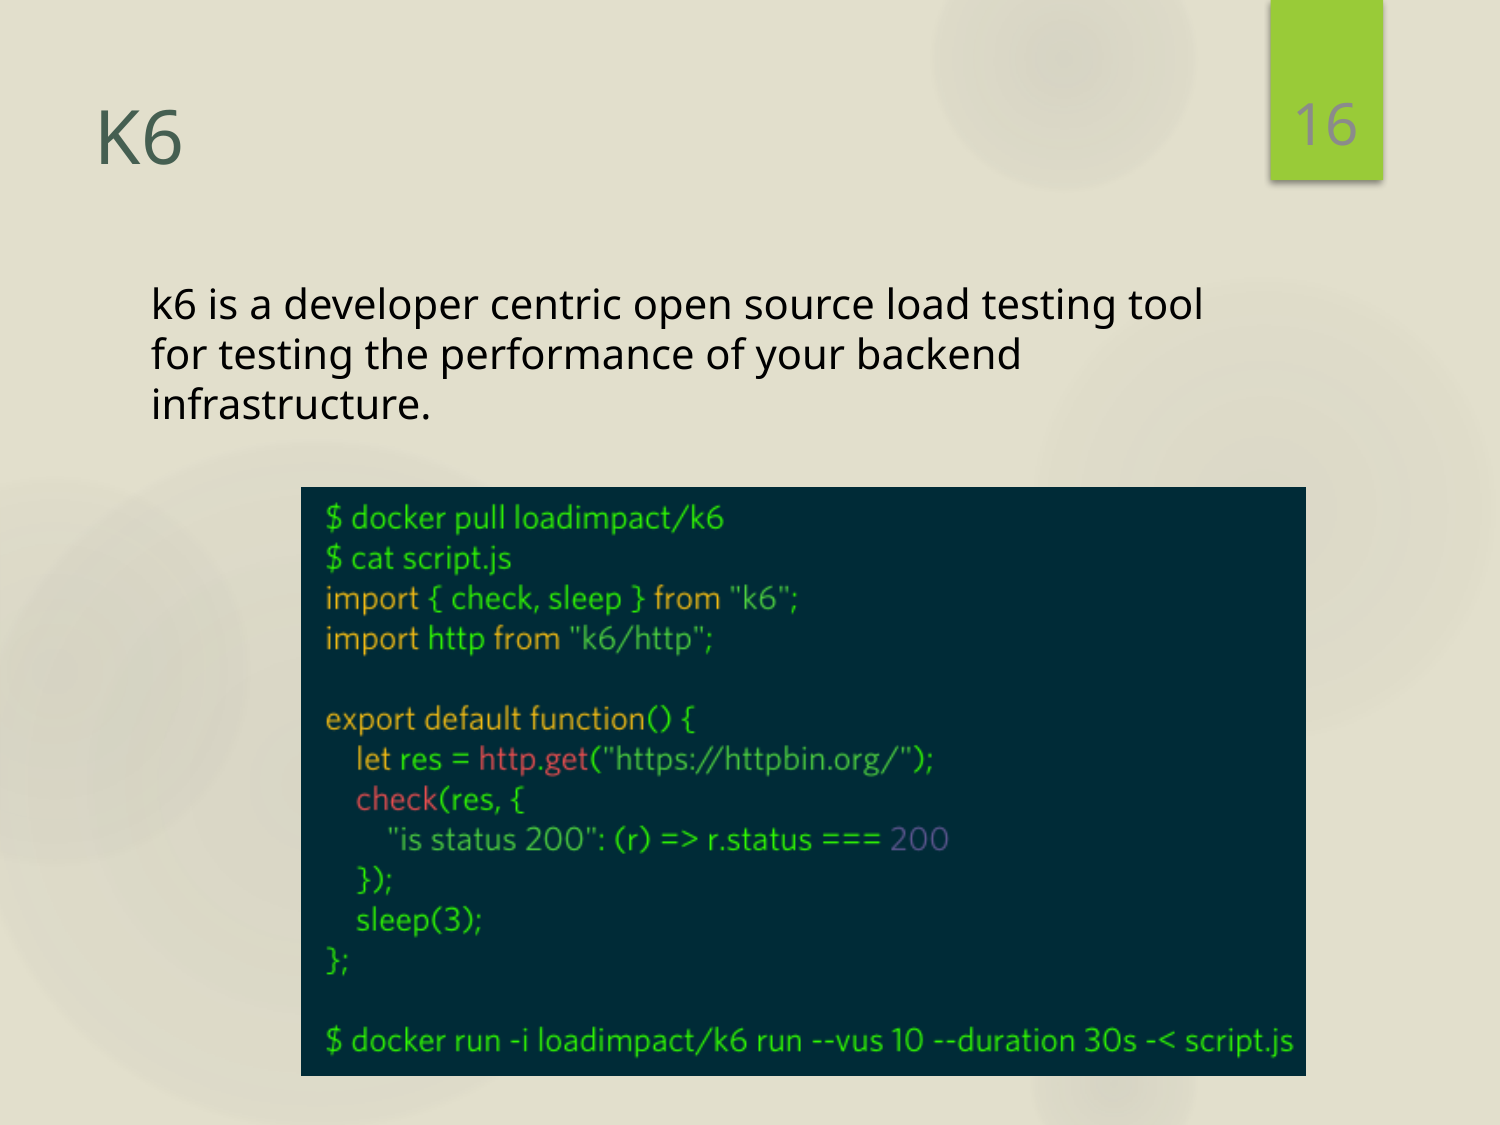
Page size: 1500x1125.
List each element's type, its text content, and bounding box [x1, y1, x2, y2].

picture [357, 913, 369, 932]
picture [533, 606, 539, 614]
picture [1185, 1034, 1214, 1053]
picture [785, 745, 799, 770]
picture [388, 826, 398, 834]
picture [766, 753, 781, 776]
picture [453, 592, 466, 610]
picture [825, 1039, 834, 1044]
picture [584, 625, 597, 649]
picture [743, 747, 751, 771]
picture [799, 833, 811, 851]
picture [745, 585, 757, 609]
picture [511, 786, 524, 814]
picture [395, 707, 416, 730]
picture [675, 753, 687, 771]
picture [843, 841, 860, 845]
picture [357, 866, 370, 895]
picture [720, 828, 751, 851]
picture [654, 585, 674, 609]
picture [864, 841, 881, 845]
picture [731, 1027, 747, 1053]
picture [617, 746, 631, 770]
picture [759, 585, 776, 610]
picture [901, 746, 910, 754]
picture [696, 746, 713, 775]
picture [726, 746, 739, 770]
picture [600, 625, 615, 651]
picture [420, 1034, 433, 1052]
picture [364, 592, 377, 616]
picture [706, 646, 711, 654]
picture [694, 625, 703, 633]
picture [612, 712, 643, 731]
picture [404, 551, 432, 570]
picture [432, 828, 471, 851]
picture [360, 712, 391, 736]
picture [509, 747, 517, 771]
picture [1159, 1031, 1174, 1048]
picture [385, 887, 391, 895]
picture [549, 592, 562, 610]
picture [446, 627, 466, 650]
picture [710, 833, 718, 850]
picture [577, 707, 601, 731]
picture [460, 705, 468, 729]
picture [612, 504, 704, 535]
picture [558, 504, 571, 530]
picture [519, 585, 532, 610]
picture [327, 503, 342, 534]
picture [380, 632, 395, 650]
picture [358, 745, 362, 770]
picture [1271, 1027, 1277, 1058]
picture [607, 592, 622, 616]
picture [327, 543, 342, 574]
picture [381, 747, 391, 771]
picture [432, 906, 442, 934]
picture [615, 826, 626, 853]
picture [511, 1027, 528, 1051]
picture [437, 511, 446, 528]
picture [633, 747, 673, 777]
picture [469, 585, 482, 609]
picture [409, 833, 421, 851]
picture [327, 712, 341, 731]
picture [498, 552, 511, 570]
picture [336, 632, 358, 649]
picture [914, 745, 924, 773]
picture [430, 625, 444, 649]
picture [1061, 1034, 1075, 1051]
picture [526, 826, 542, 850]
picture [371, 1034, 402, 1053]
picture [813, 1039, 821, 1044]
picture [425, 705, 458, 731]
picture [1281, 1034, 1293, 1053]
picture [494, 625, 515, 649]
picture [670, 1027, 729, 1056]
picture [780, 585, 788, 593]
picture [864, 746, 898, 777]
picture [374, 786, 421, 811]
picture [1103, 1027, 1120, 1053]
picture [544, 826, 584, 851]
picture [1124, 1034, 1136, 1052]
picture [640, 826, 650, 853]
picture [470, 712, 501, 731]
picture [406, 1027, 418, 1052]
picture [565, 1027, 596, 1053]
picture [615, 625, 650, 654]
picture [1238, 1034, 1251, 1058]
picture [444, 906, 460, 932]
picture [677, 592, 692, 610]
picture [647, 705, 657, 733]
picture [369, 551, 382, 570]
picture [435, 552, 444, 569]
picture [579, 747, 587, 771]
picture [754, 747, 763, 771]
picture [591, 745, 601, 773]
picture [413, 752, 426, 771]
picture [365, 753, 379, 771]
picture [453, 760, 468, 764]
picture [474, 511, 487, 530]
picture [327, 1025, 342, 1056]
picture [481, 746, 494, 770]
picture [343, 712, 356, 729]
picture [428, 585, 442, 613]
picture [523, 511, 554, 530]
picture [352, 551, 365, 570]
picture [635, 1034, 666, 1058]
picture [787, 1034, 800, 1051]
picture [731, 585, 740, 593]
picture [504, 833, 515, 851]
picture [546, 753, 561, 777]
picture [495, 807, 500, 815]
picture [631, 585, 645, 613]
picture [521, 753, 535, 776]
picture [834, 753, 849, 771]
picture [491, 504, 496, 528]
picture [385, 546, 393, 570]
picture [892, 826, 905, 850]
picture [696, 592, 720, 609]
picture [402, 753, 411, 770]
picture [497, 747, 506, 771]
picture [706, 505, 723, 530]
picture [486, 592, 515, 610]
slide_number 16 [1273, 48, 1378, 175]
picture [474, 828, 500, 851]
picture [823, 841, 839, 845]
picture [572, 592, 603, 610]
picture [706, 746, 723, 774]
picture [1253, 1029, 1263, 1052]
picture [470, 632, 484, 656]
picture [336, 592, 358, 609]
picture [546, 1034, 561, 1053]
picture [420, 511, 433, 530]
picture [379, 913, 411, 932]
picture [682, 705, 695, 734]
picture [1005, 1029, 1031, 1052]
picture [652, 627, 673, 650]
title K6 [79, 74, 1237, 188]
picture [1217, 1027, 1233, 1051]
picture [437, 1034, 446, 1051]
picture [1042, 1034, 1057, 1053]
picture [892, 1027, 900, 1051]
picture [781, 833, 795, 851]
picture [677, 632, 691, 656]
picture [584, 511, 608, 528]
picture [429, 752, 442, 771]
picture [871, 1034, 882, 1052]
picture [539, 1027, 543, 1051]
picture [1085, 1027, 1099, 1053]
picture [811, 753, 825, 770]
picture [604, 746, 613, 754]
picture [909, 826, 949, 851]
picture [629, 833, 638, 850]
picture [791, 606, 797, 614]
picture [463, 793, 493, 811]
picture [490, 552, 494, 576]
picture [414, 913, 429, 937]
list k6 is a developer centric open source load testing tool for testing the performance of your backend infrastructure. [135, 262, 1237, 1025]
picture [455, 546, 480, 576]
picture [399, 627, 419, 650]
picture [327, 946, 340, 975]
picture [570, 625, 580, 633]
picture [456, 1034, 482, 1052]
picture [486, 1034, 500, 1051]
picture [511, 707, 521, 731]
picture [463, 906, 473, 934]
picture [406, 504, 418, 529]
picture [759, 1034, 783, 1052]
picture [682, 830, 697, 848]
picture [853, 753, 863, 770]
picture [453, 793, 463, 810]
picture [769, 828, 779, 851]
picture [373, 866, 383, 894]
picture [753, 833, 767, 851]
picture [661, 705, 671, 733]
picture [563, 753, 577, 771]
picture [352, 504, 367, 530]
picture [341, 967, 347, 976]
picture [535, 632, 559, 649]
picture [836, 1034, 867, 1053]
picture [530, 705, 556, 731]
picture [327, 625, 331, 649]
picture [453, 752, 468, 756]
picture [802, 753, 806, 770]
picture [364, 632, 377, 656]
picture [559, 712, 573, 729]
picture [608, 1034, 631, 1051]
picture [357, 793, 370, 811]
picture [371, 511, 402, 530]
picture [372, 906, 376, 930]
picture [380, 592, 395, 610]
picture [661, 841, 678, 845]
picture [516, 632, 531, 650]
picture [576, 505, 580, 528]
picture [352, 1027, 367, 1052]
picture [906, 1027, 923, 1053]
picture [425, 786, 437, 810]
picture [995, 1034, 1004, 1051]
picture [977, 1034, 991, 1053]
picture [934, 1027, 973, 1052]
picture [399, 587, 419, 610]
picture [1147, 1039, 1155, 1044]
picture [439, 786, 450, 813]
picture [456, 511, 471, 535]
